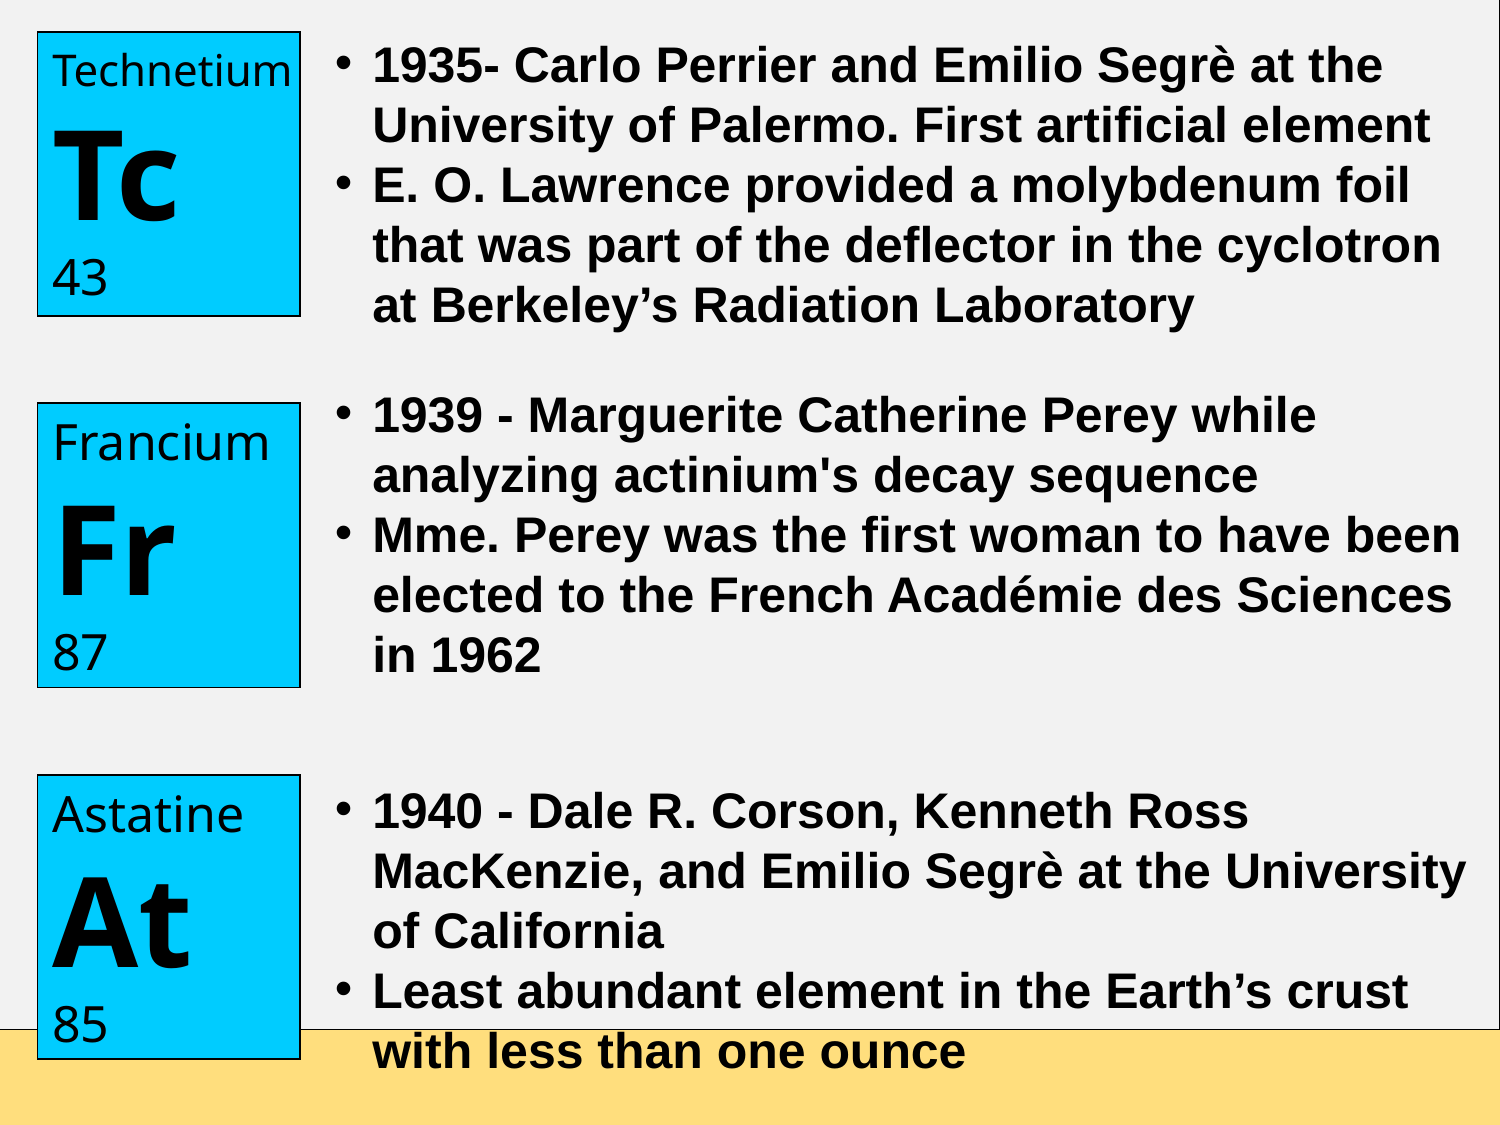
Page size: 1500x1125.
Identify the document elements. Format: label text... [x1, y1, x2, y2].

text_box 1939 - Marguerite Catherine Perey while analyzing actinium's decay sequence Mme. Perey was the first woman to have been elected to the French Académie des Sciences in 1962 [299, 374, 1500, 690]
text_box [262, 624, 501, 720]
text_box [0, 0, 1500, 1030]
text_box Technetium Tc 43 [37, 31, 299, 317]
text_box Francium Fr 87 [37, 403, 299, 688]
text_box 1940 - Dale R. Corson, Kenneth Ross MacKenzie, and Emilio Segrè at the University of California Least abundant element in the Earth’s crust with less than one ounce [299, 771, 1500, 1125]
text_box 1935- Carlo Perrier and Emilio Segrè at the University of Palermo. First artificial element E. O. Lawrence provided a molybdenum foil that was part of the deflector in the cyclotron at Berkeley’s Radiation Laboratory [299, 24, 1500, 340]
text_box Astatine At 85 [37, 774, 299, 1060]
